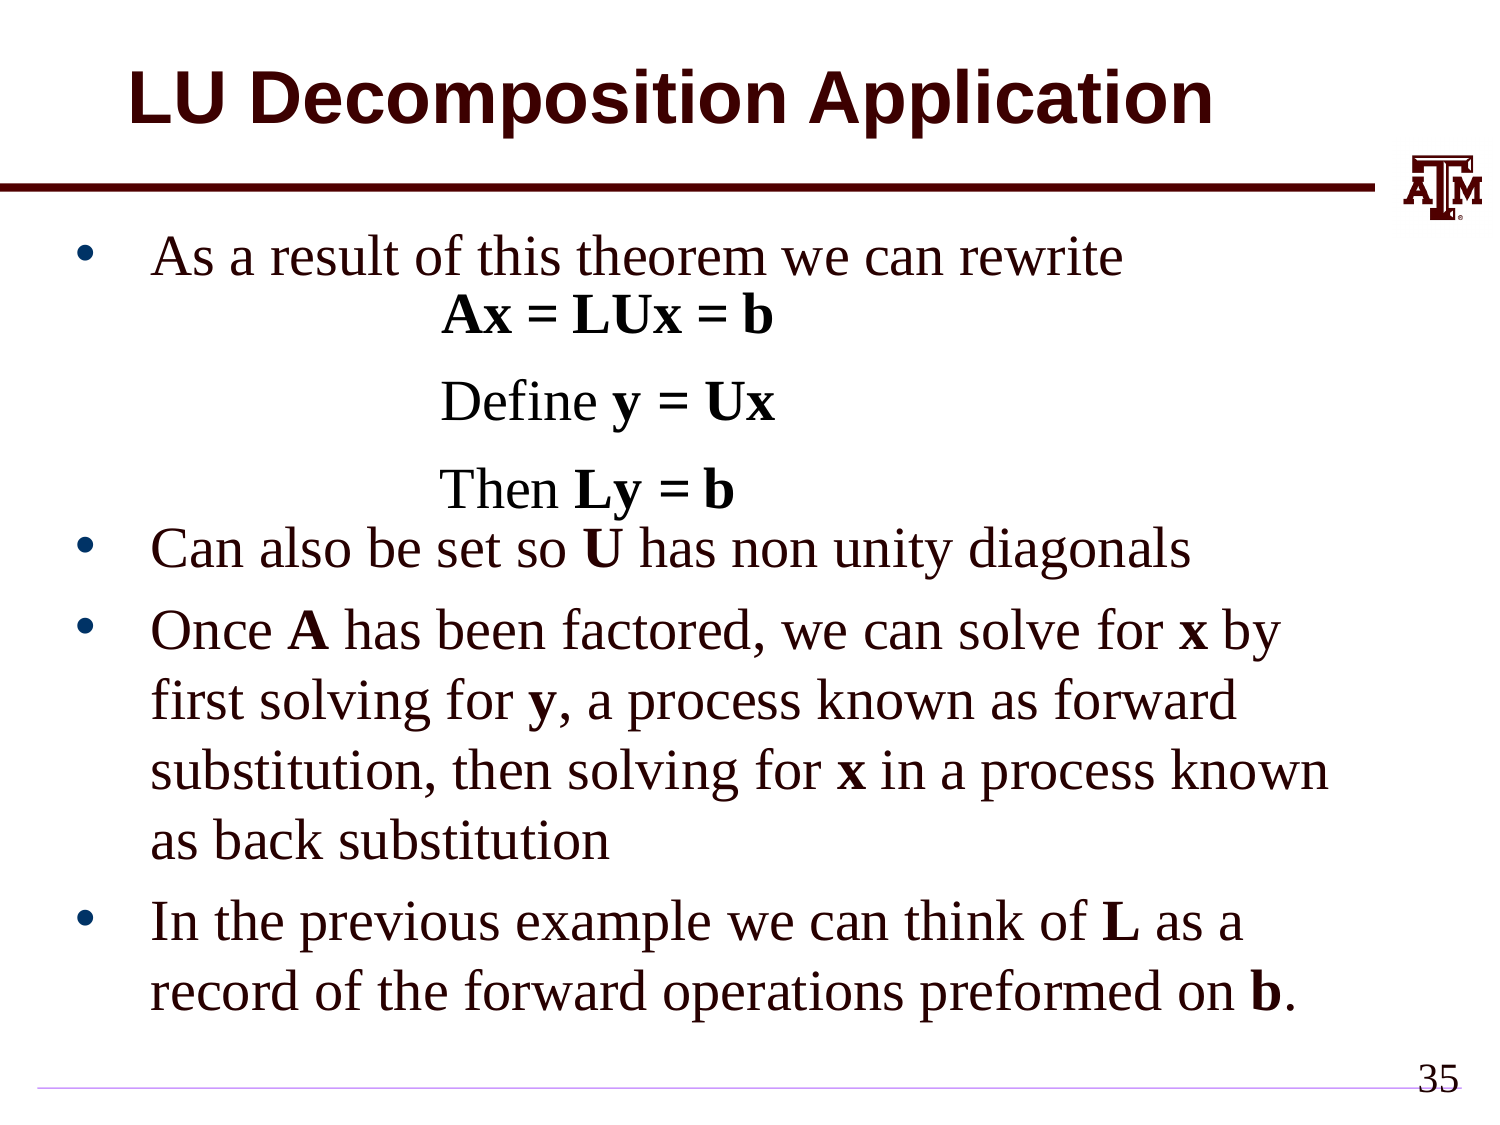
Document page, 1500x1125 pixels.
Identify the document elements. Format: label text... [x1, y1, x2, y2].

list As a result of this theorem we can rewrite Can also be set so U has non unity diagonals Once A has been factored, we can solve for x by first solving for y, a process known as forward substitution, then solving for x in a process known as back substitution In the previous example we can think of L as a record of the forward operations preformed on b. [59, 209, 1386, 1106]
title LU Decomposition Application [112, 37, 1388, 163]
picture [1392, 137, 1493, 238]
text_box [437, 287, 780, 528]
